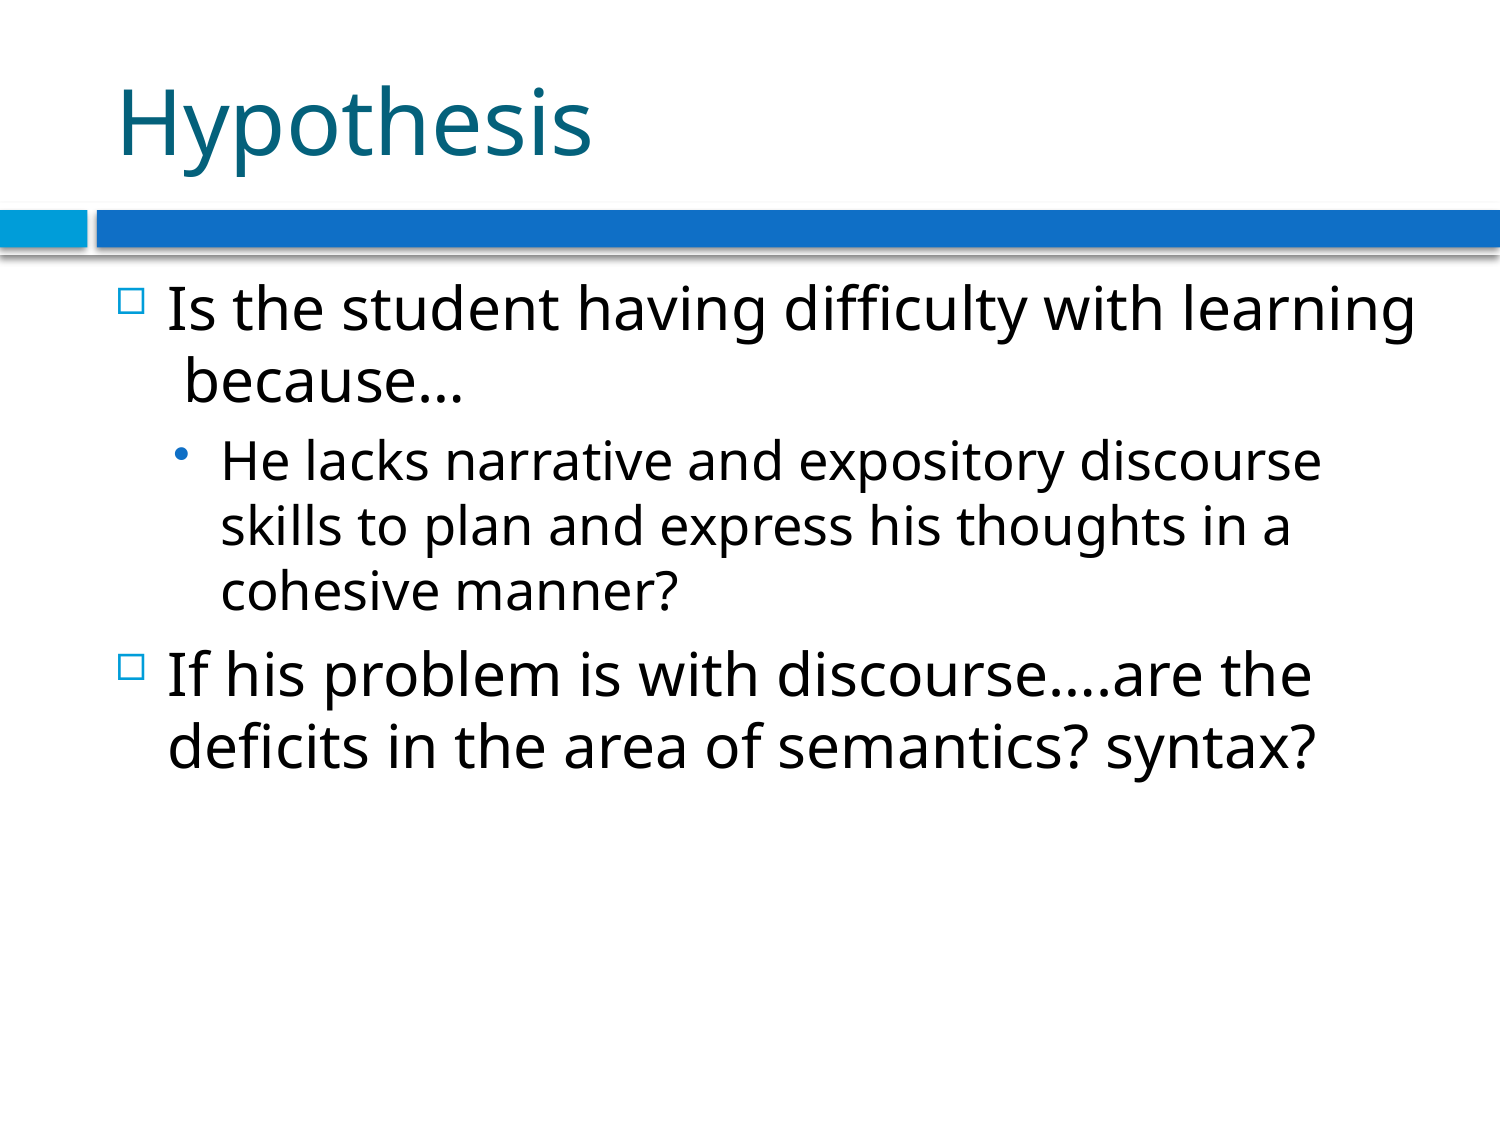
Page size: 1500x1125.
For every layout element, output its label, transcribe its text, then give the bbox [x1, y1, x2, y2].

title Hypothesis [100, 37, 1438, 200]
list Is the student having difficulty with learning because… He lacks narrative and expository discourse skills to plan and express his thoughts in a cohesive manner? If his problem is with discourse….are the deficits in the area of semantics? syntax? [100, 262, 1438, 1000]
